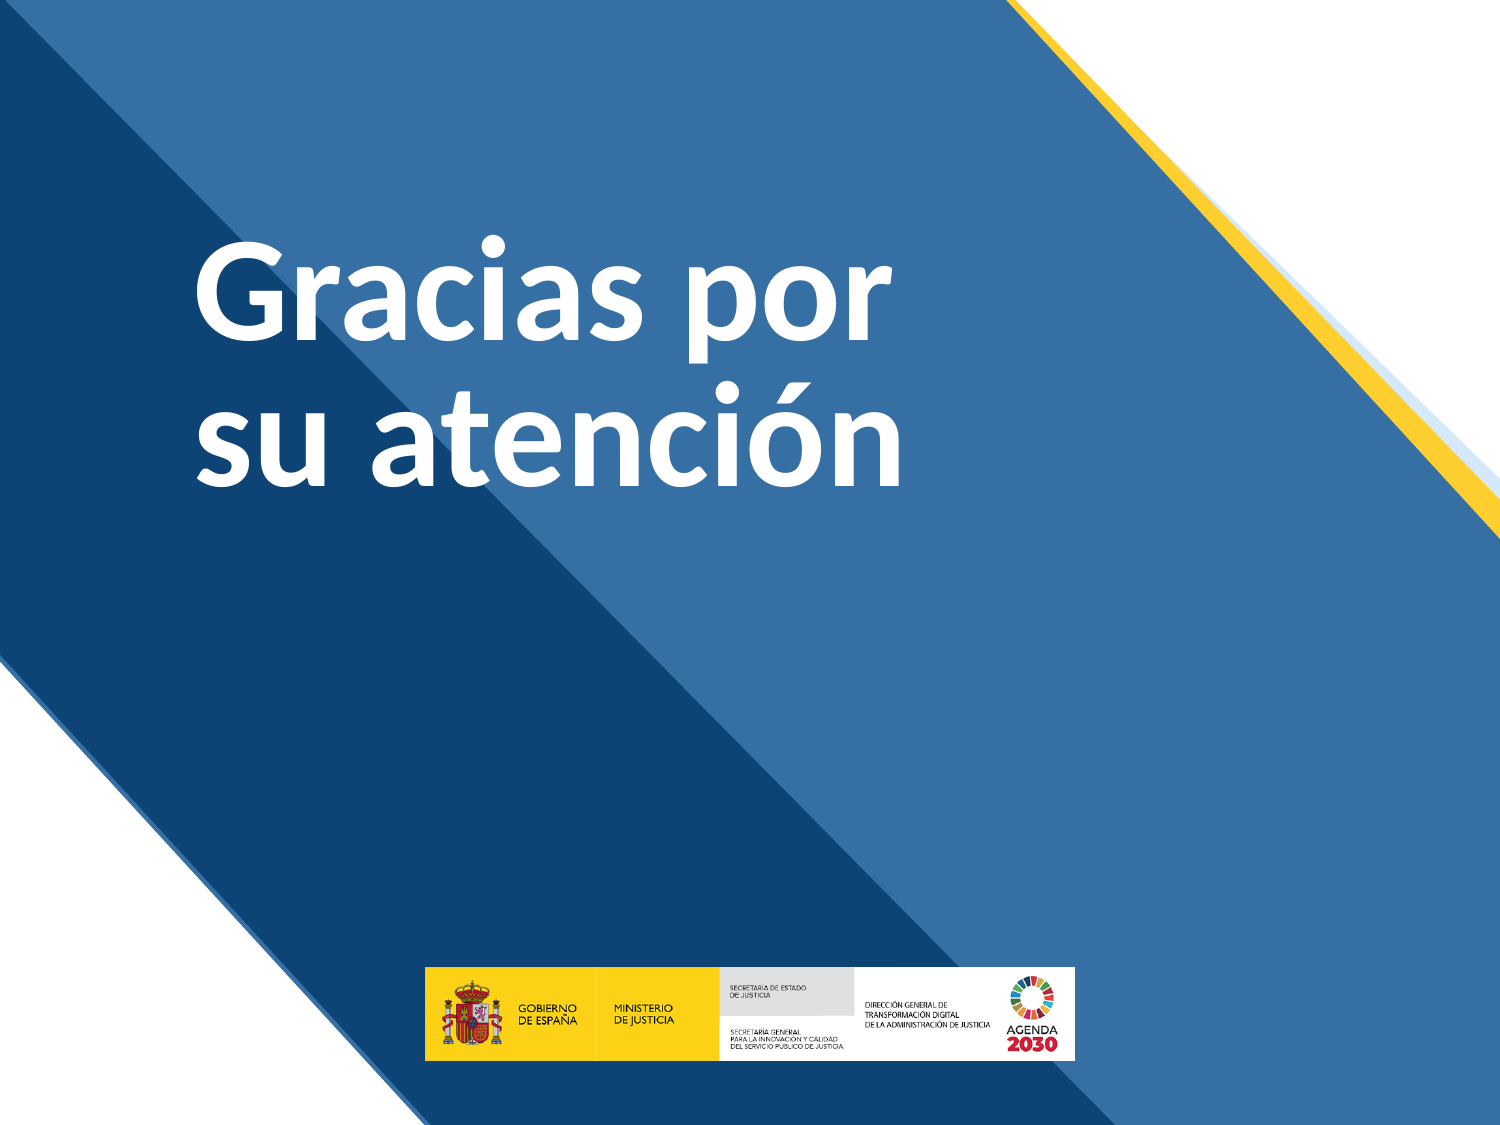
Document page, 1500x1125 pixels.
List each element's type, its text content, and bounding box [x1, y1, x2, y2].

text_box Gracias por su atención [178, 224, 1034, 823]
picture [424, 967, 1076, 1061]
